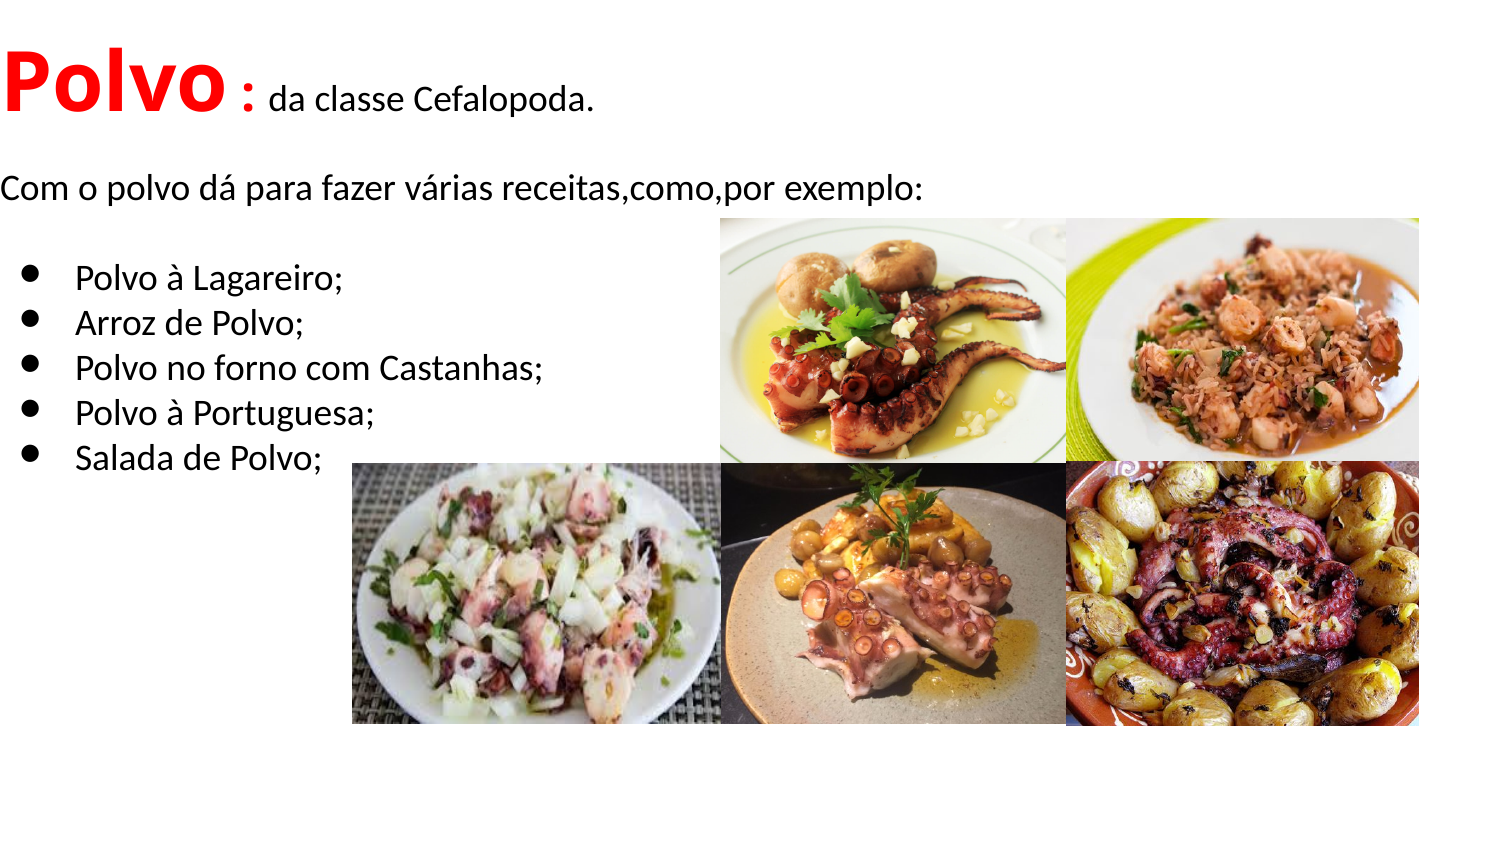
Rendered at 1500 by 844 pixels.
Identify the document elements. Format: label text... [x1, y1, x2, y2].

title Polvo : da classe Cefalopoda. Com o polvo dá para fazer várias receitas,como,por exemplo: Polvo à Lagareiro; Arroz de Polvo; Polvo no forno com Castanhas; Polvo à Portuguesa; Salada de Polvo; [0, 0, 1383, 778]
picture [352, 217, 1419, 726]
